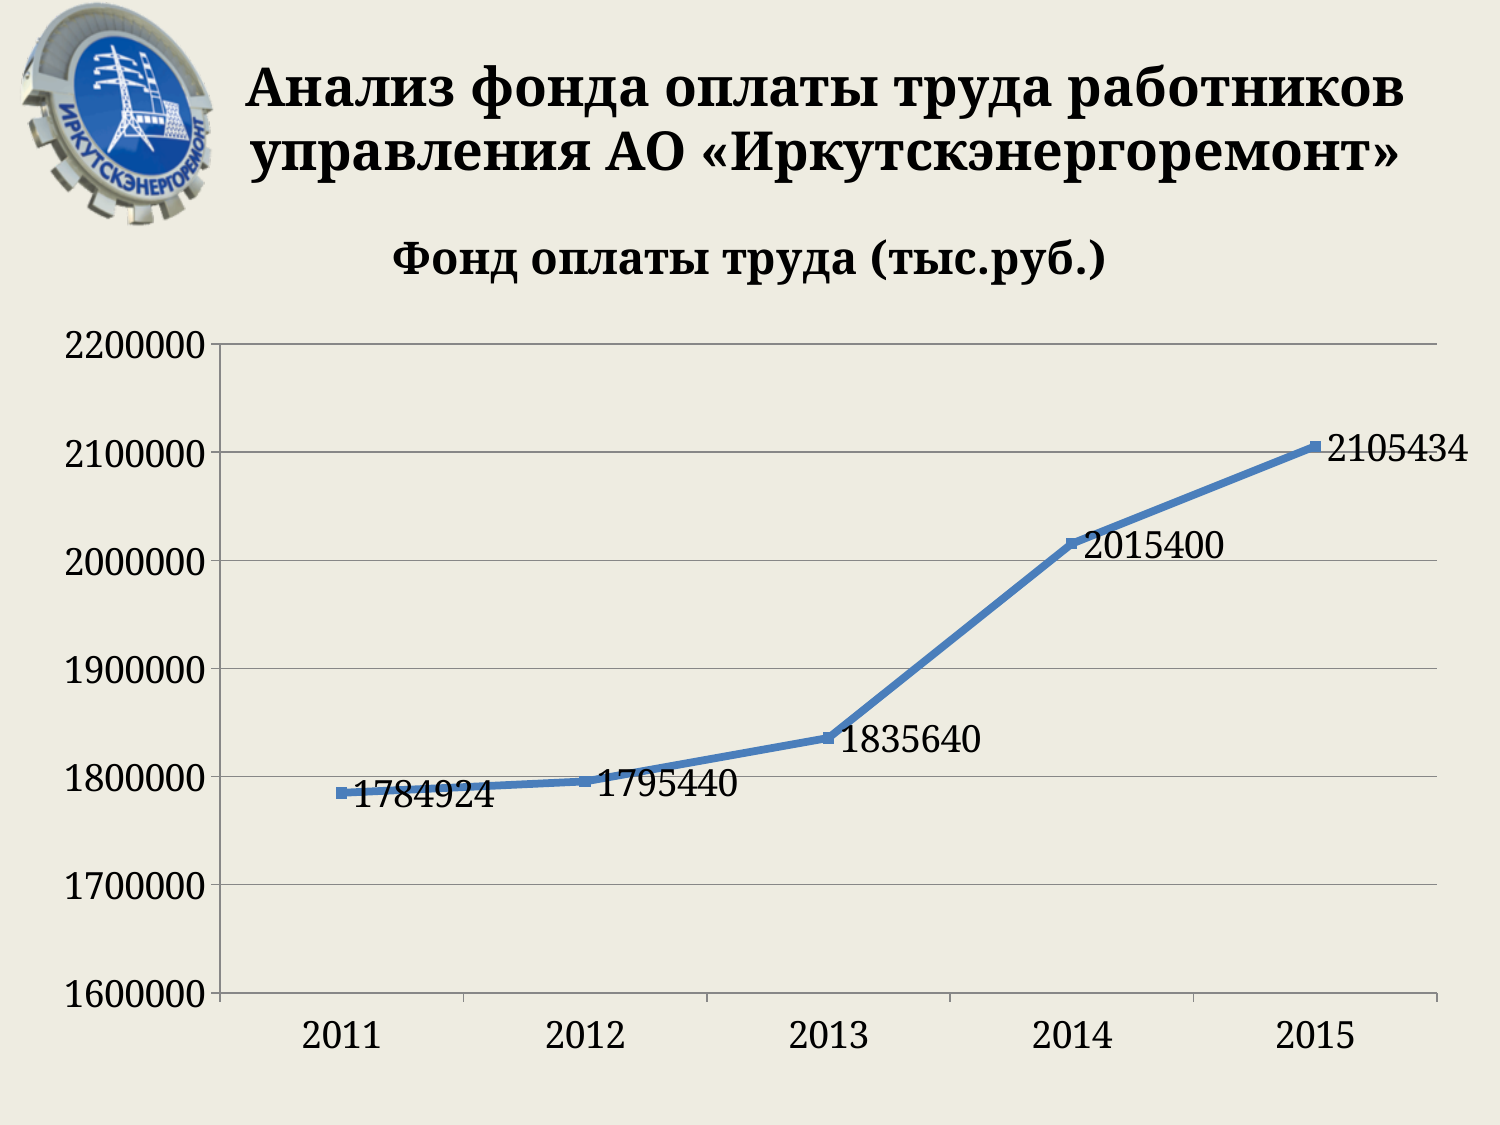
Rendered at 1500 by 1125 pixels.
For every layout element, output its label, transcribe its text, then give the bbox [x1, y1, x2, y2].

picture [0, 0, 304, 233]
chart [34, 186, 1473, 1078]
title Анализ фонда оплаты труда работников управления АО «Иркутскэнергоремонт» [307, 23, 1425, 185]
